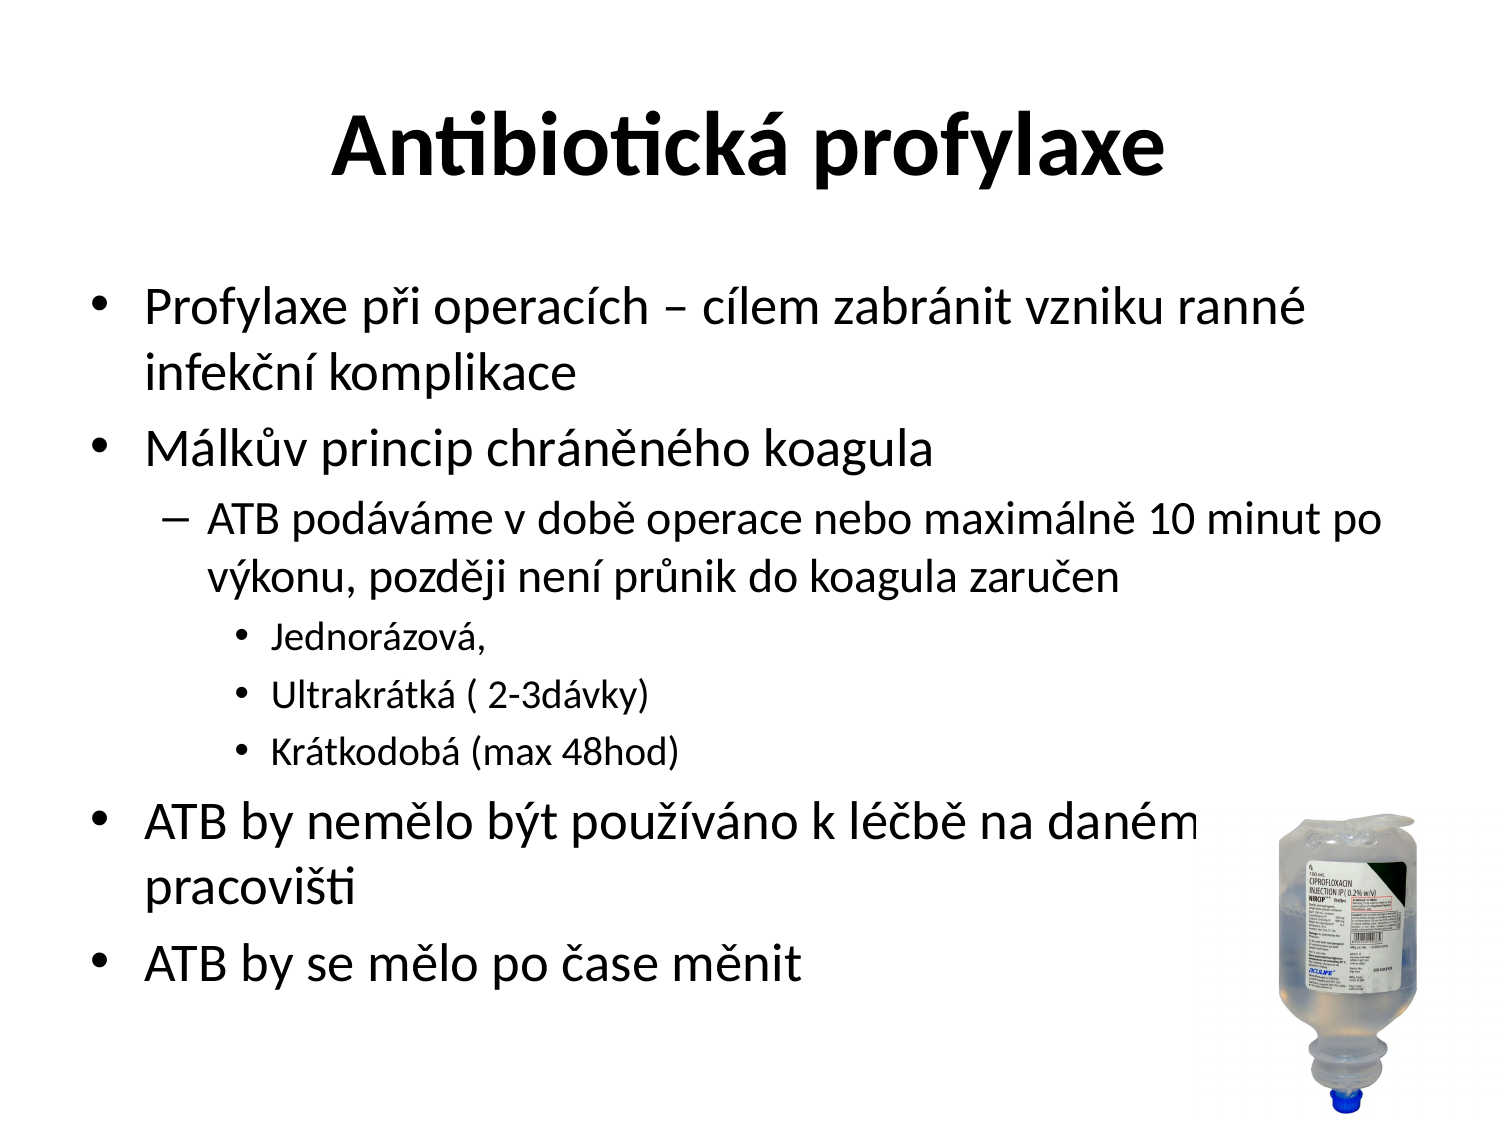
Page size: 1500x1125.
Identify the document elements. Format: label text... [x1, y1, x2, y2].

list Profylaxe při operacích – cílem zabránit vzniku ranné infekční komplikace Málkův princip chráněného koagula ATB podáváme v době operace nebo maximálně 10 minut po výkonu, později není průnik do koagula zaručen Jednorázová, Ultrakrátká ( 2-3dávky) Krátkodobá (max 48hod) ATB by nemělo být používáno k léčbě na daném pracovišti ATB by se mělo po čase měnit [75, 262, 1425, 1005]
picture [1195, 810, 1500, 1114]
title Antibiotická profylaxe [75, 45, 1425, 233]
